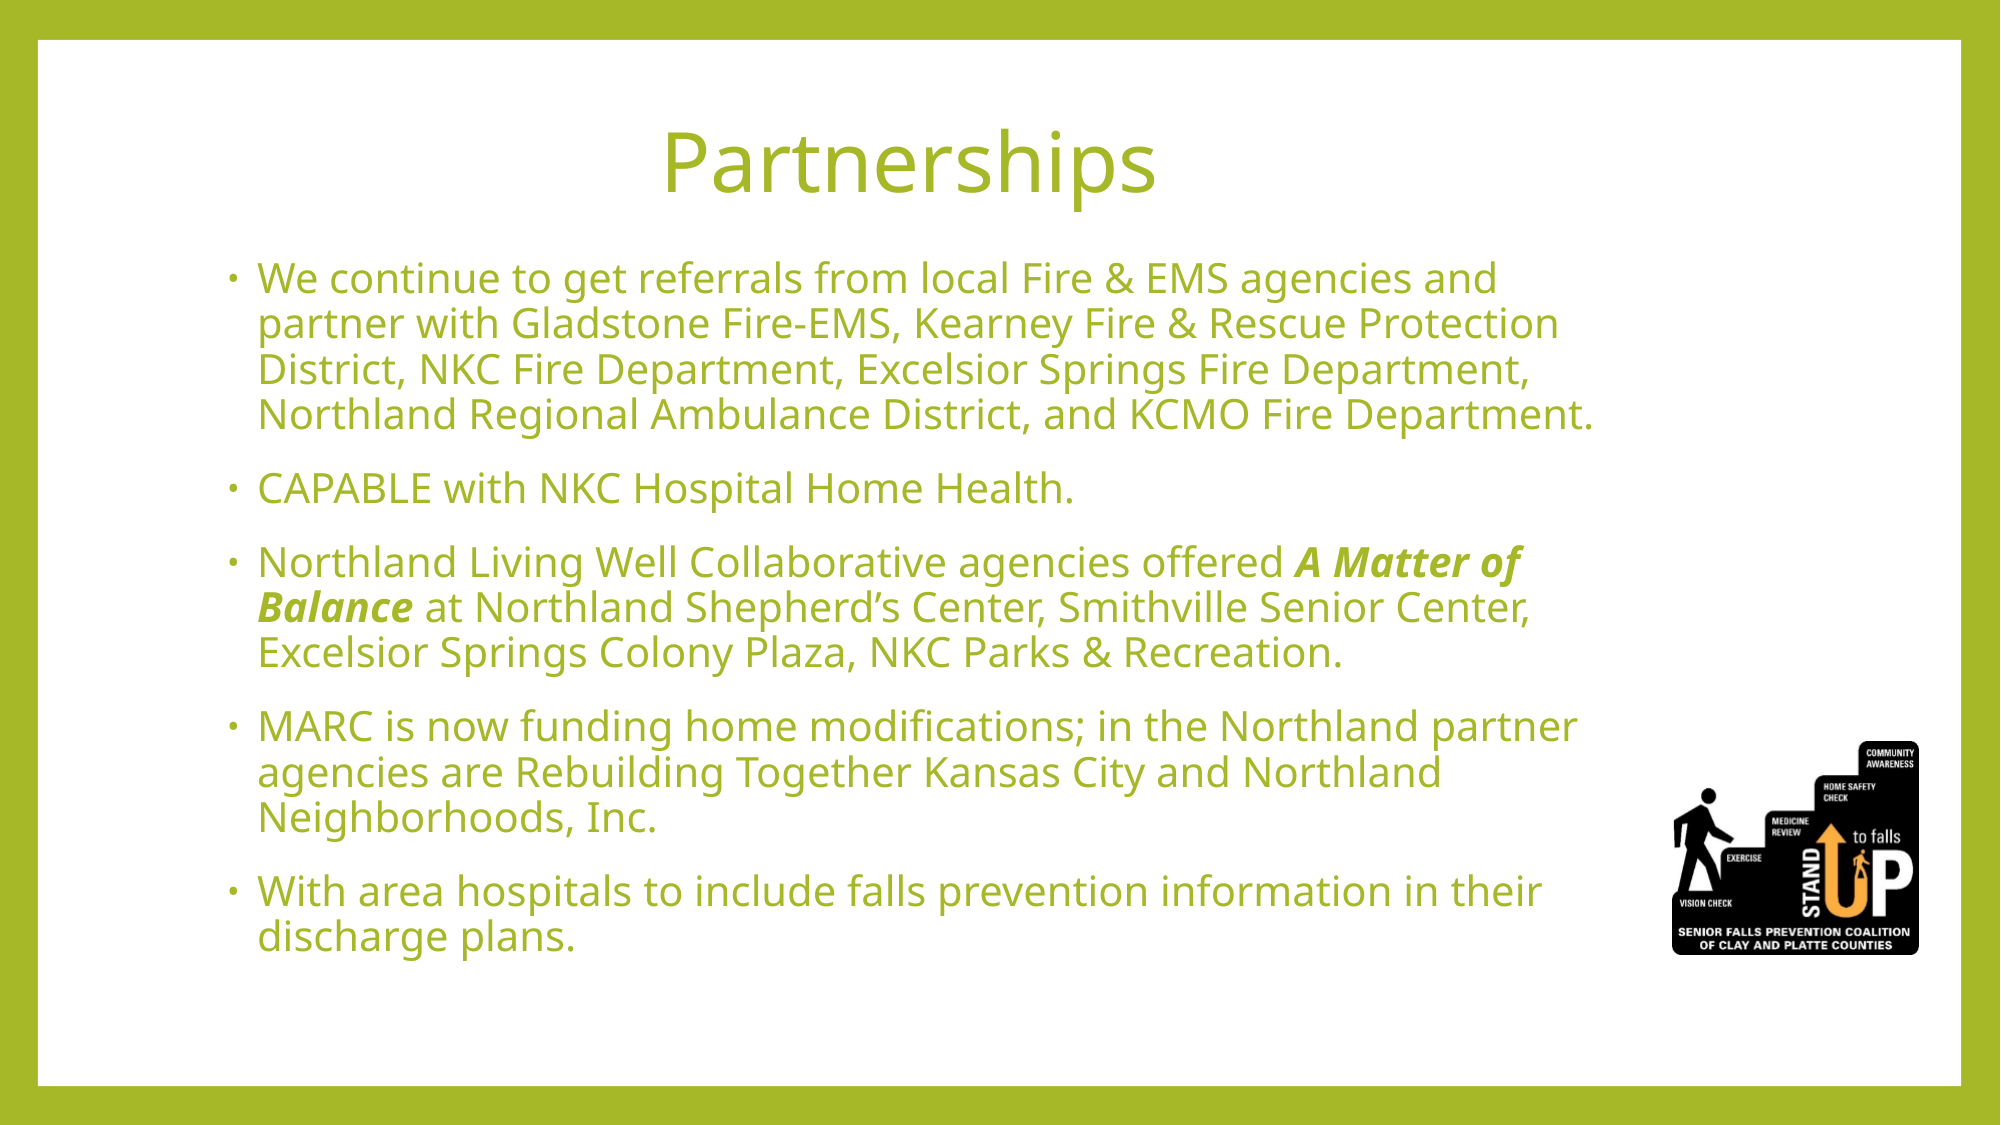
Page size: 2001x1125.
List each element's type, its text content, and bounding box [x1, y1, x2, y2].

picture [1672, 740, 1919, 955]
list We continue to get referrals from local Fire & EMS agencies and partner with Gladstone Fire-EMS, Kearney Fire & Rescue Protection District, NKC Fire Department, Excelsior Springs Fire Department, Northland Regional Ambulance District, and KCMO Fire Department. CAPABLE with NKC Hospital Home Health. Northland Living Well Collaborative agencies offered A Matter of Balance at Northland Shepherd’s Center, Smithville Senior Center, Excelsior Springs Colony Plaza, NKC Parks & Recreation. MARC is now funding home modifications; in the Northland partner agencies are Rebuilding Together Kansas City and Northland Neighborhoods, Inc. With area hospitals to include falls prevention information in their discharge plans. [204, 250, 1615, 1041]
title Partnerships [297, 99, 1522, 232]
